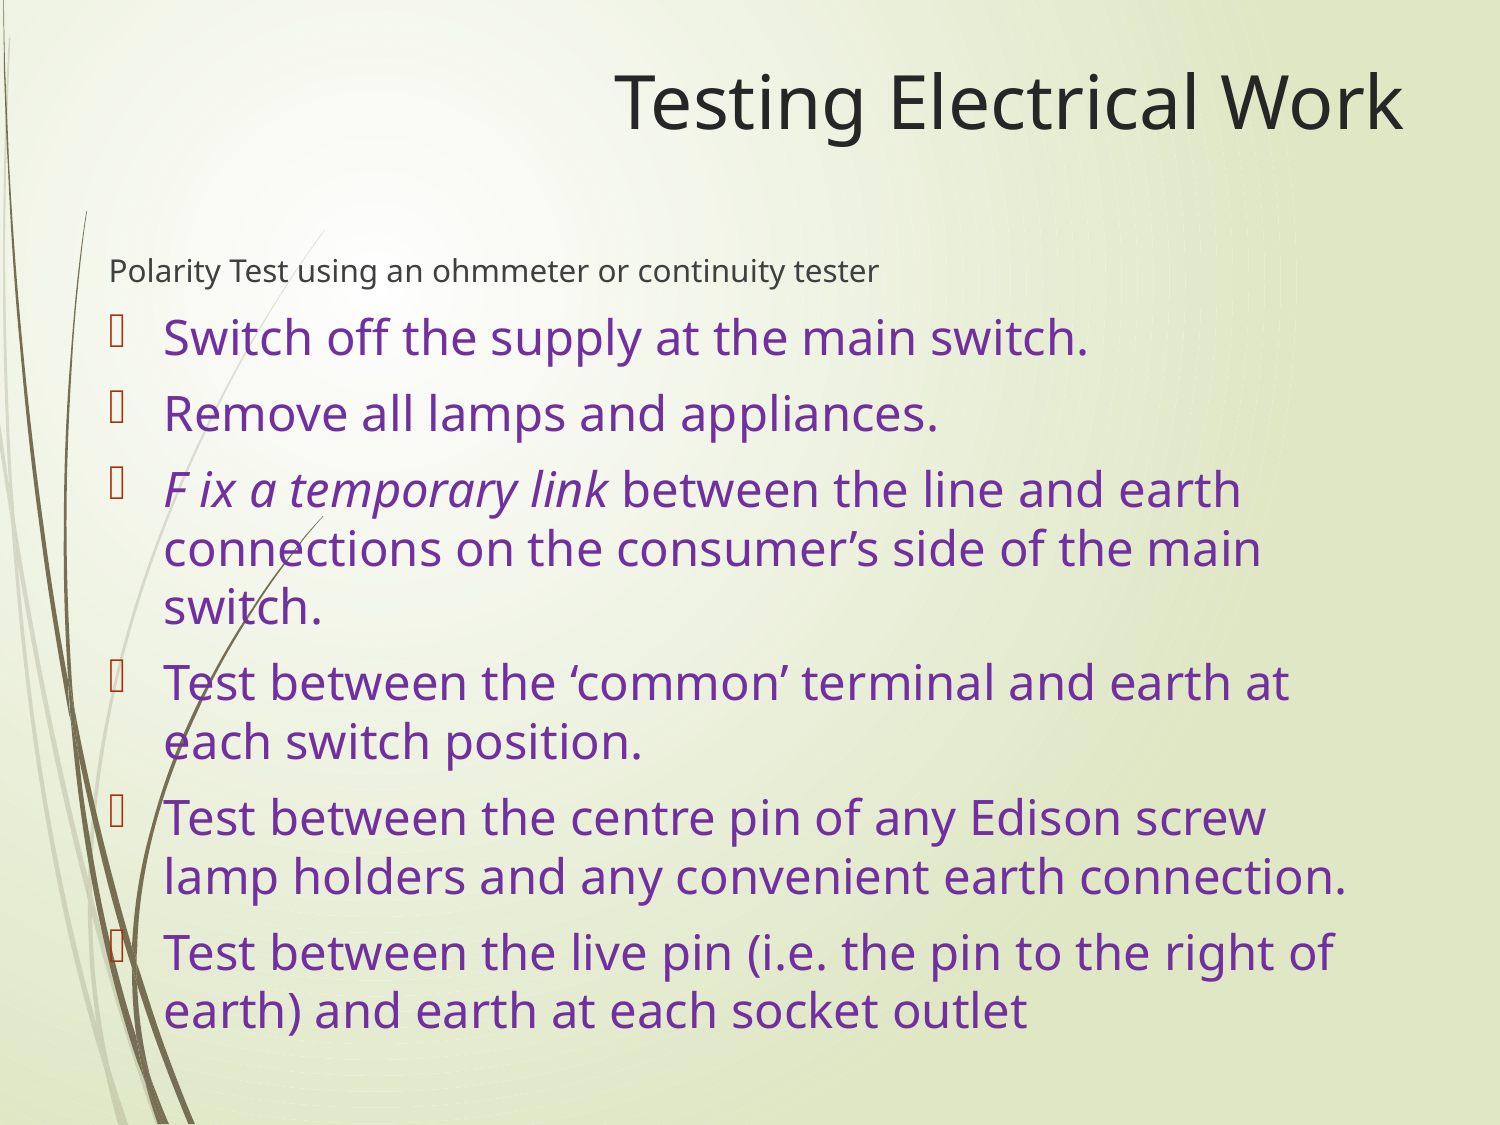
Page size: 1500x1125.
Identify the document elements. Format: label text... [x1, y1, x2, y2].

title Testing Electrical Work [70, 46, 1421, 178]
list Polarity Test using an ohmmeter or continuity tester Switch off the supply at the main switch. Remove all lamps and appliances. F ix a temporary link between the line and earth connections on the consumer’s side of the main switch. Test between the ‘common’ terminal and earth at each switch position. Test between the centre pin of any Edison screw lamp holders and any convenient earth connection. Test between the live pin (i.e. the pin to the right of earth) and earth at each socket outlet [93, 243, 1383, 1048]
